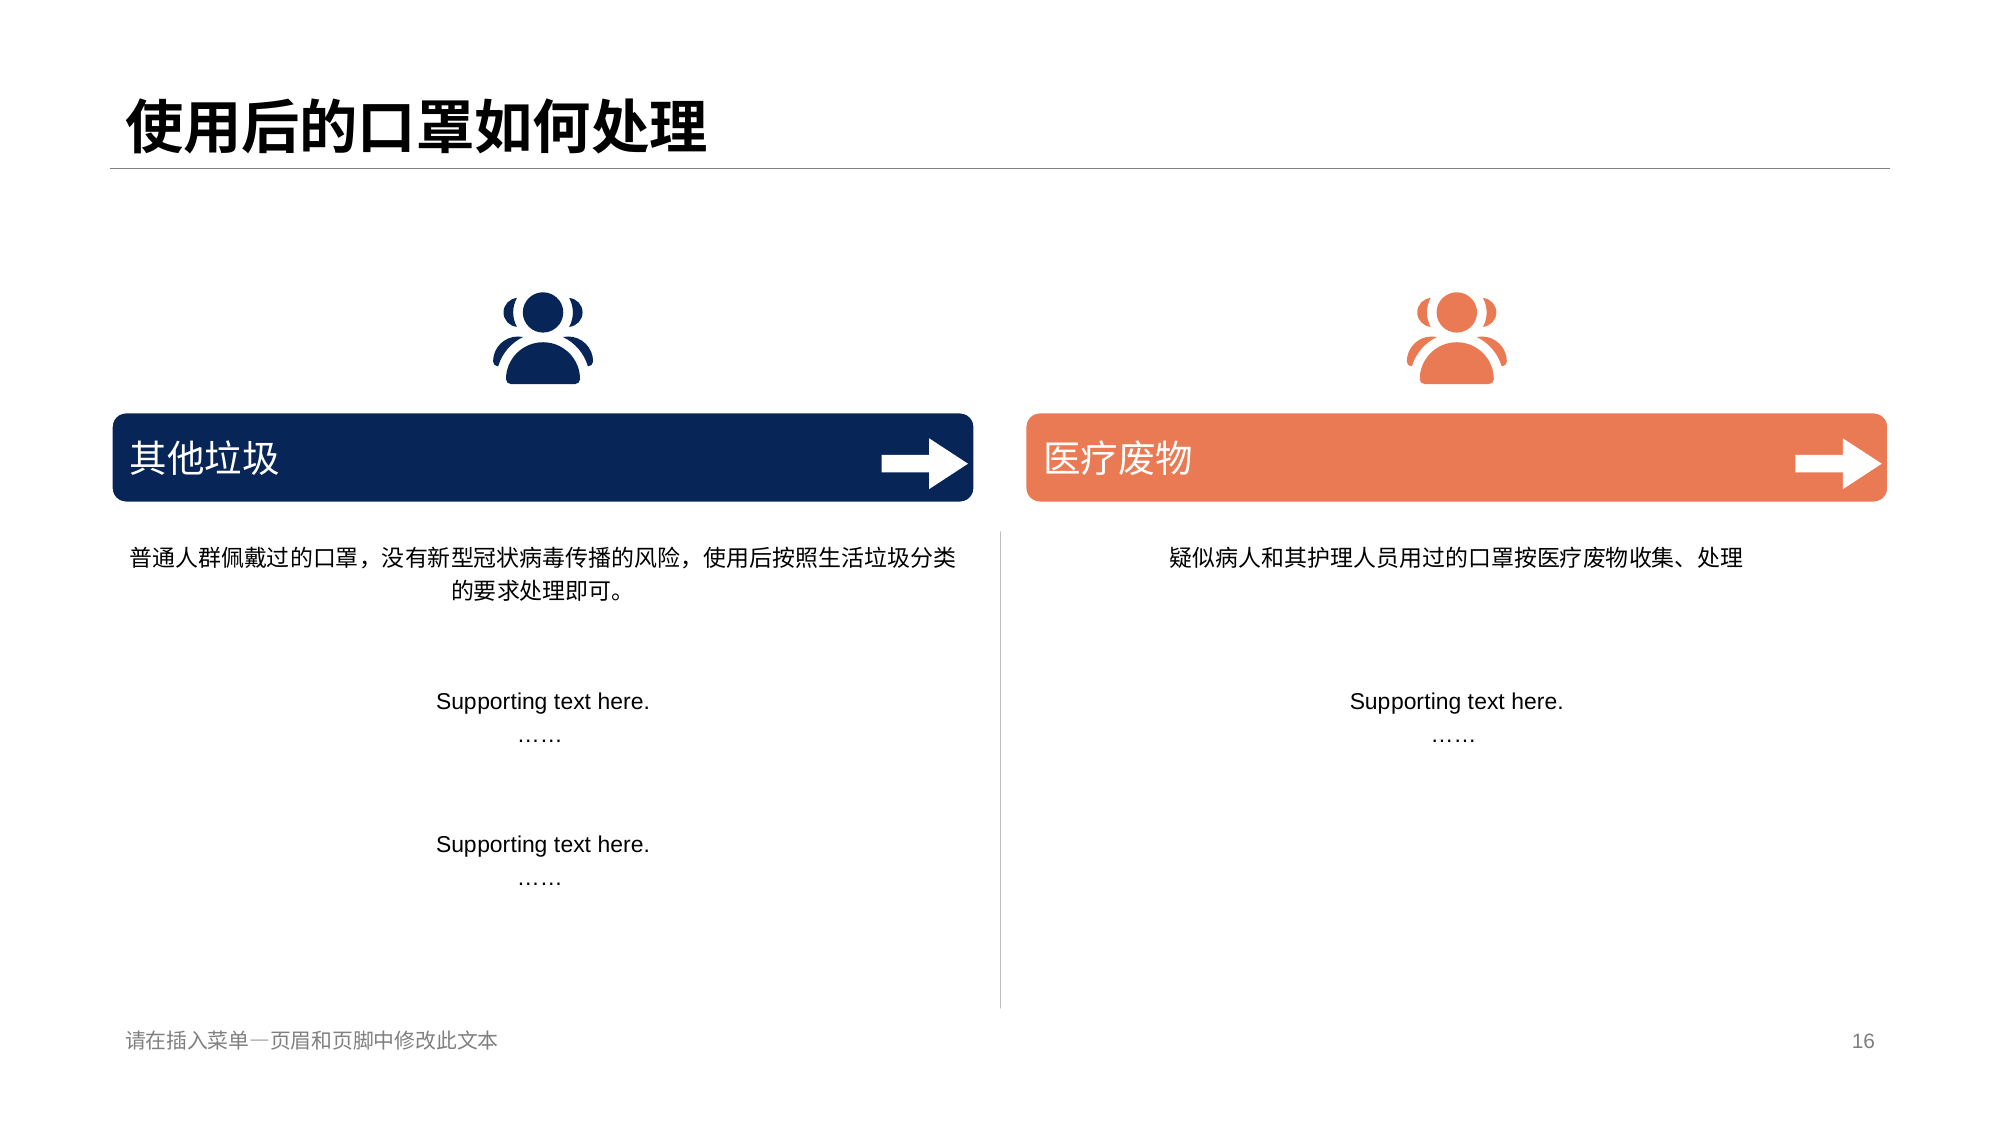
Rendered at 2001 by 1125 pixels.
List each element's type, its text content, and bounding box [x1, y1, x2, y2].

text_box 普通人群佩戴过的口罩，没有新型冠状病毒传播的风险，使用后按照生活垃圾分类的要求处理即可。 [110, 530, 976, 643]
slide_number 16 [1412, 1023, 1890, 1058]
text_box [569, 297, 583, 327]
text_box 医疗废物 [1023, 410, 1891, 505]
text_box [1436, 292, 1478, 333]
text_box Sup porting text here. …… [110, 816, 976, 929]
text_box [1406, 336, 1437, 367]
text_box [493, 336, 524, 367]
text_box 其他垃圾 [109, 410, 977, 505]
text_box [505, 342, 581, 385]
text_box [1417, 297, 1431, 327]
text_box [1419, 342, 1494, 385]
text_box [1476, 336, 1507, 367]
text_box [503, 297, 517, 327]
text_box [1482, 297, 1497, 327]
text_box [1794, 436, 1884, 492]
title 使用后的口罩如何处理 [109, 0, 1890, 169]
text_box [522, 292, 564, 333]
text_box 疑似病人和其护理人员用过的口罩按医疗废物收集、处理 [1024, 530, 1890, 643]
text_box Sup porting text here. …… [110, 673, 976, 786]
text_box [562, 336, 594, 367]
text_box Sup porting text here. …… [1024, 673, 1890, 786]
text_box [880, 436, 970, 492]
footer 请在插入菜单—页眉和页脚中修改此文本 [109, 1023, 790, 1058]
